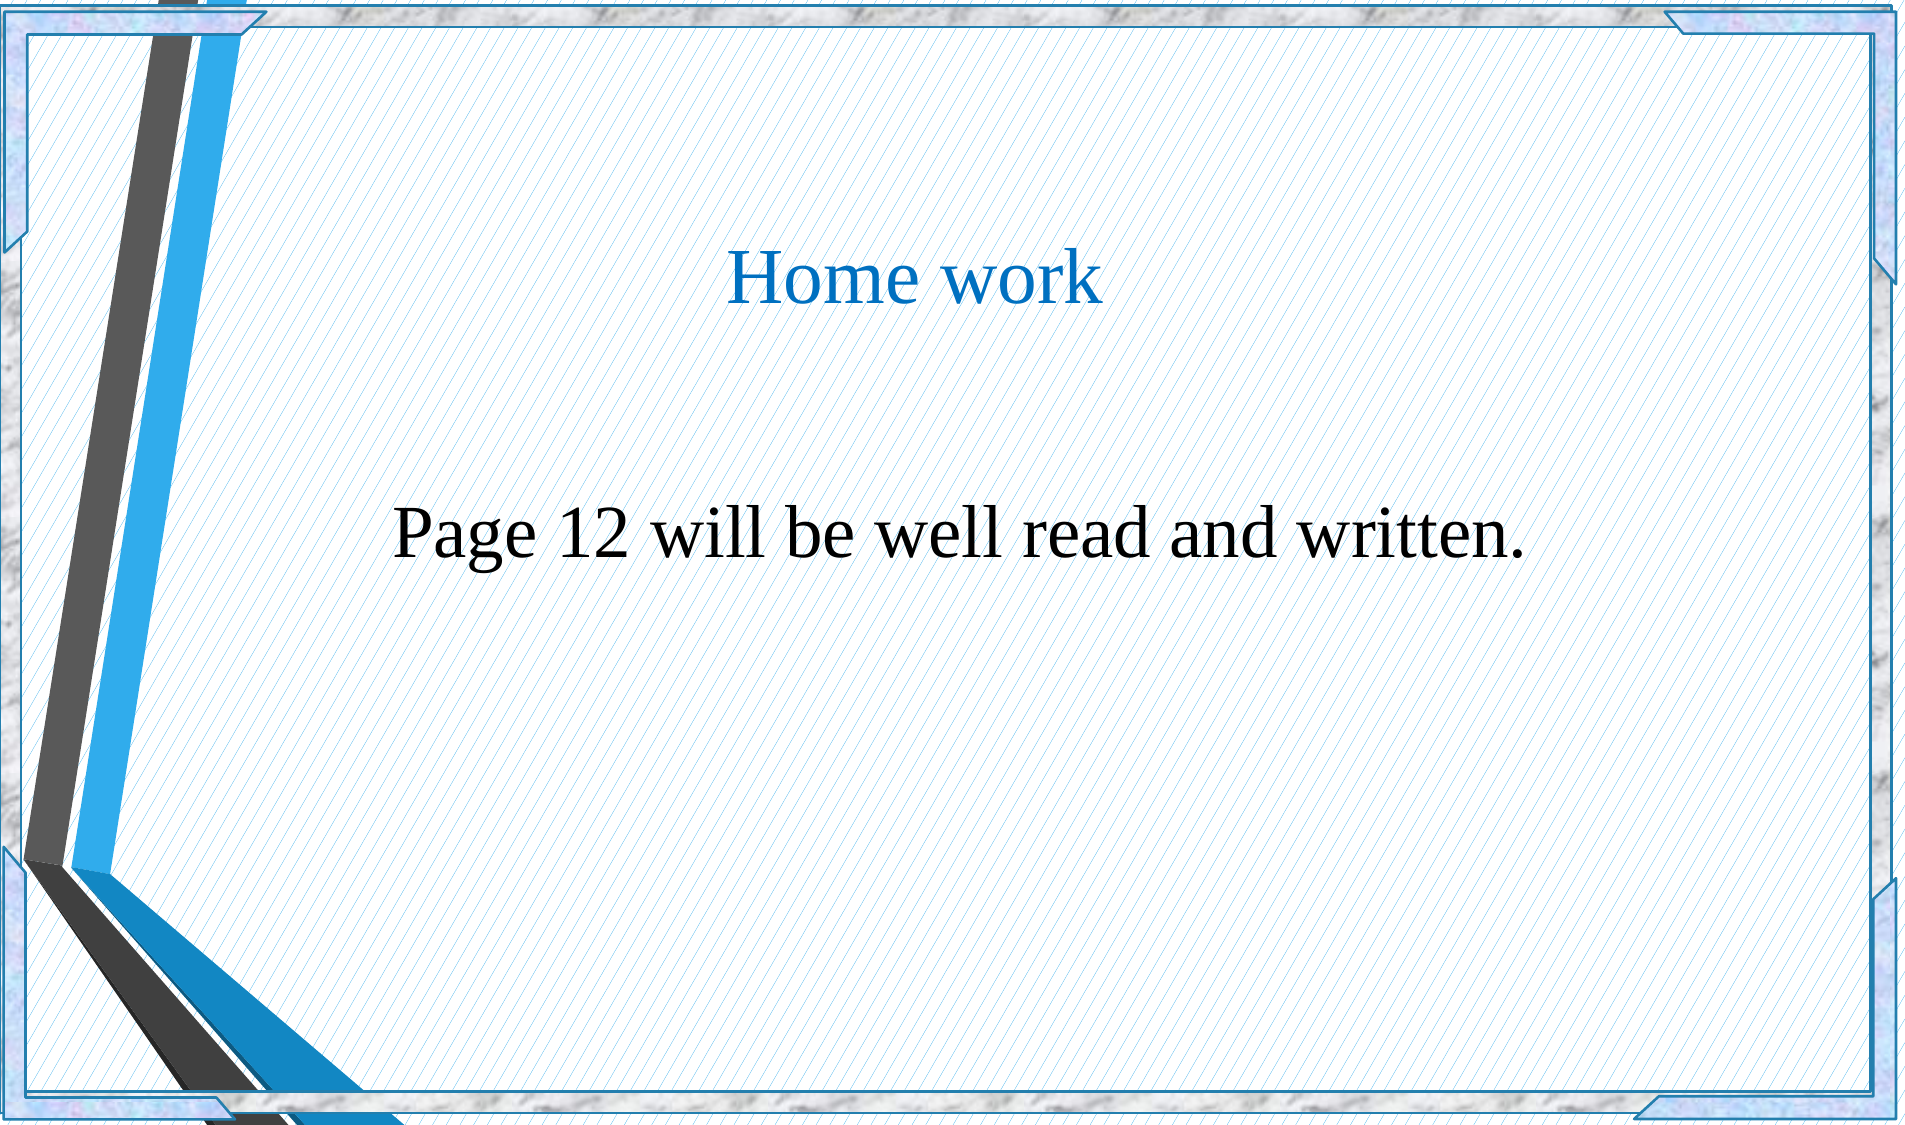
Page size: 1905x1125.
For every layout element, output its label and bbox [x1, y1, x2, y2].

text_box [0, 5, 1897, 1120]
